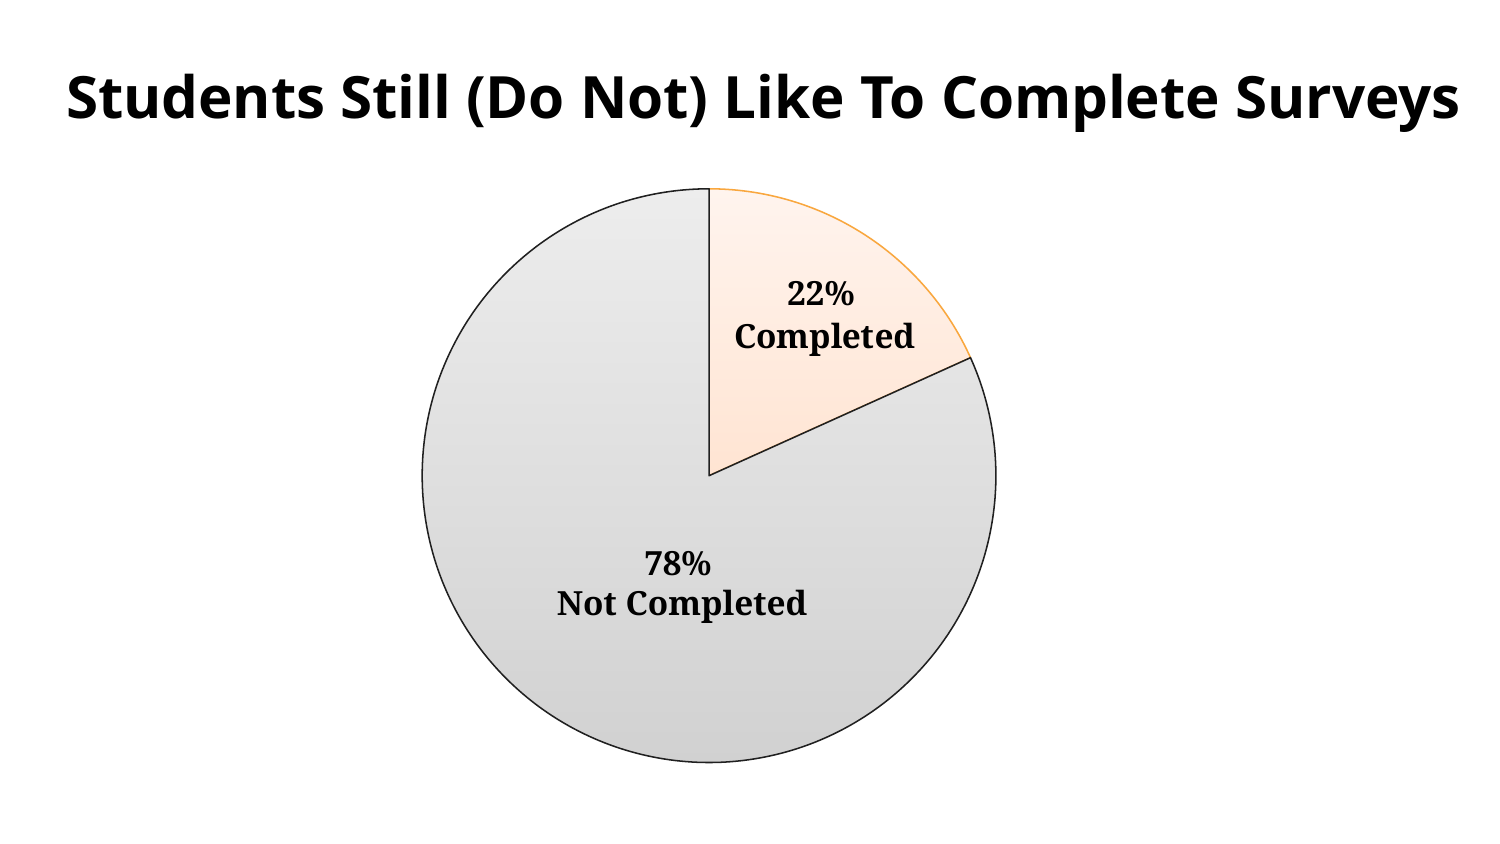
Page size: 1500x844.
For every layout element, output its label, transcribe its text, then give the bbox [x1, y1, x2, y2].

chart [241, 176, 1177, 775]
text_box Students Still (Do Not) Like To Complete Surveys [51, 45, 1500, 140]
